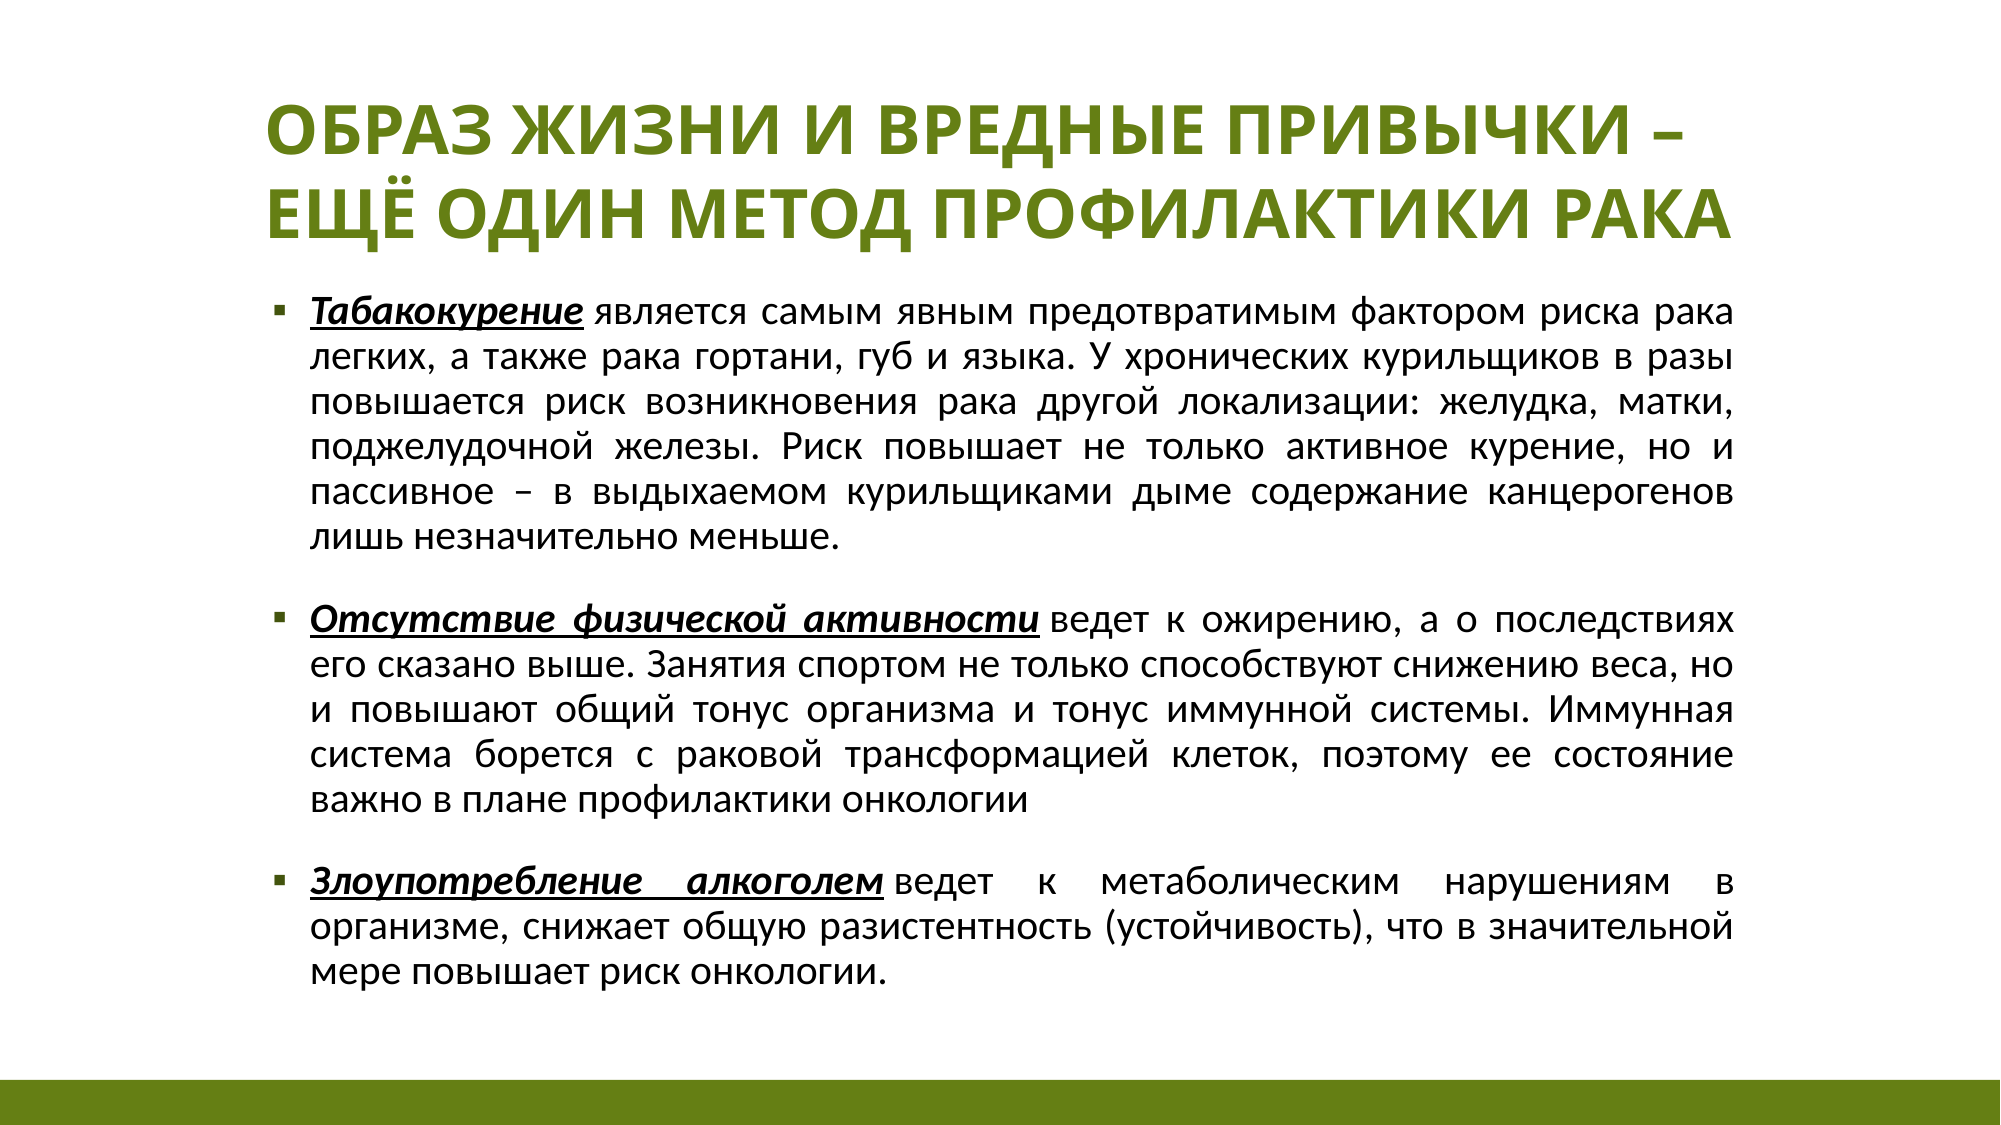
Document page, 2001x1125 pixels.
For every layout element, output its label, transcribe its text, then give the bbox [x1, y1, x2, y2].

list Табакокурение является самым явным предотвратимым фактором риска рака легких, а также рака гортани, губ и языка. У хронических курильщиков в разы повышается риск возникновения рака другой локализации: желудка, матки, поджелудочной железы. Риск повышает не только активное курение, но и пассивное – в выдыхаемом курильщиками дыме содержание канцерогенов лишь незначительно меньше. Отсутствие физической активности ведет к ожирению, а о последствиях его сказано выше. Занятия спортом не только способствуют снижению веса, но и повышают общий тонус организма и тонус иммунной системы. Иммунная система борется с раковой трансформацией клеток, поэтому ее состояние важно в плане профилактики онкологии Злоупотребление алкоголем ведет к метаболическим нарушениям в организме, снижает общую разистентность (устойчивость), что в значительной мере повышает риск онкологии. [249, 281, 1750, 1048]
title ОБРАЗ ЖИЗНИ И ВРЕДНЫЕ ПРИВЫЧКИ – ЕЩЁ ОДИН МЕТОД ПРОФИЛАКТИКИ РАКА [249, 75, 1750, 263]
